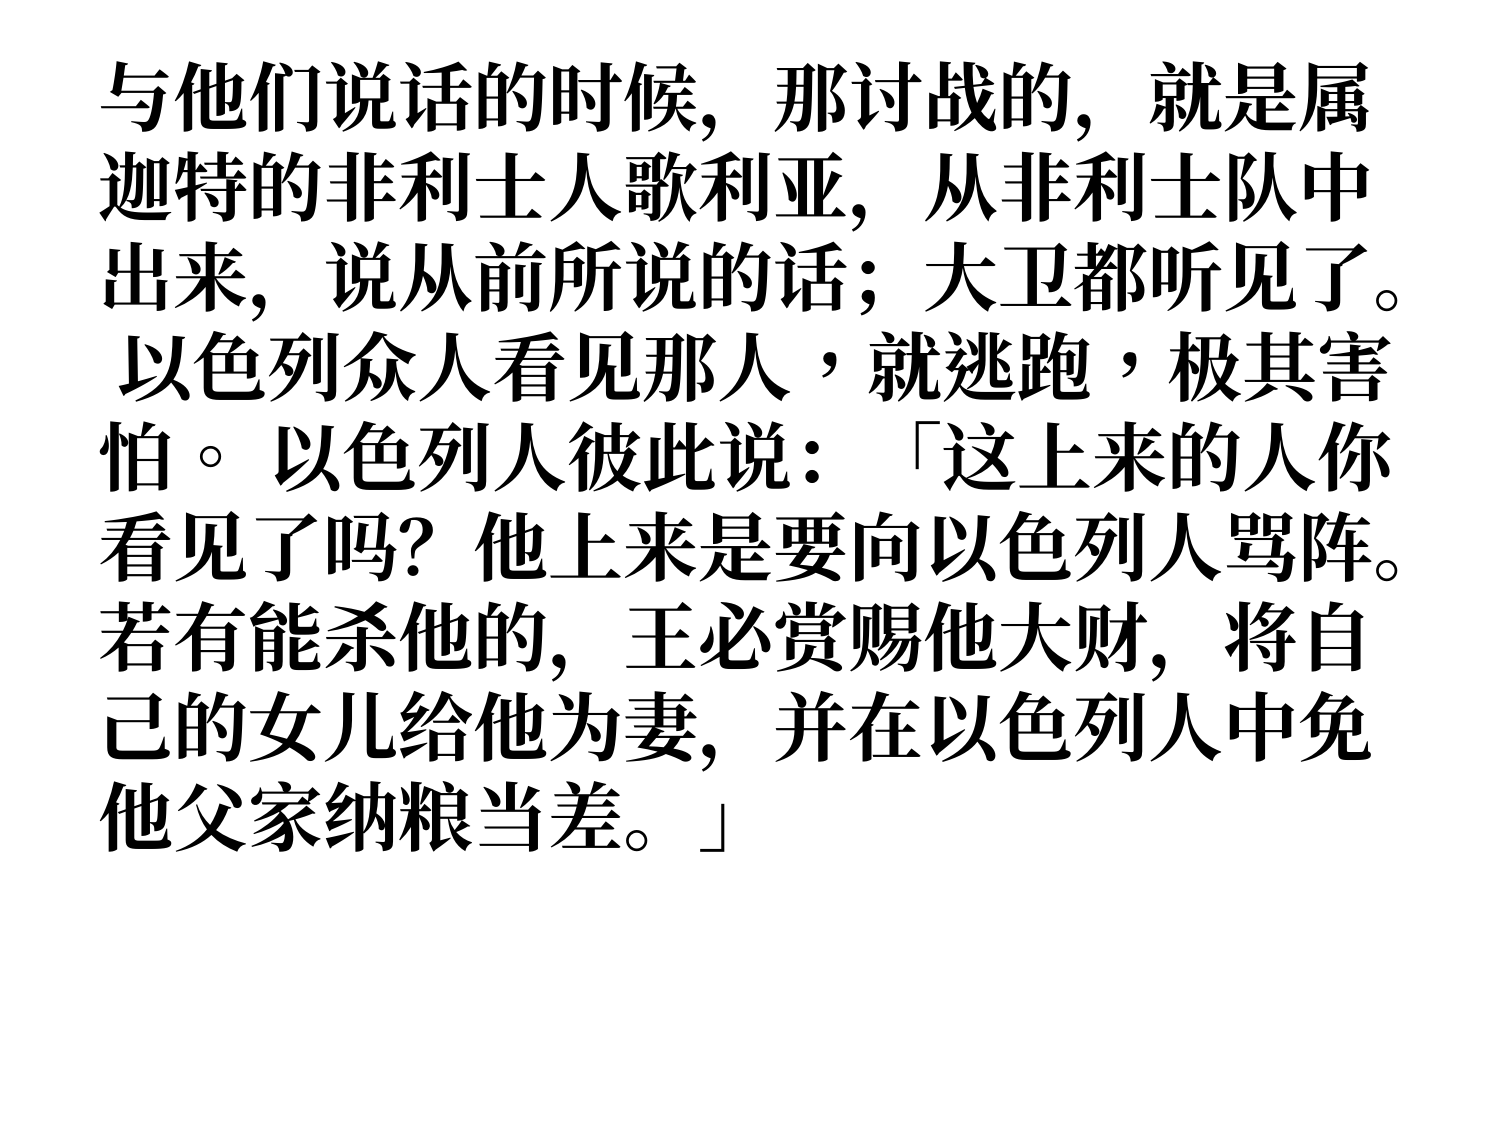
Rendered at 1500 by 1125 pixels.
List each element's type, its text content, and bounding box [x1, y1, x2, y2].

text_box 与他们说话的时候，那讨战的，就是属迦特的非利士人歌利亚，从非利士队中出来，说从前所说的话；大卫都听见了。 以色列众人看见那人，就逃跑，极其害怕。 以色列人彼此说：「这上来的人你看见了吗？他上来是要向以色列人骂阵。若有能杀他的，王必赏赐他大财，将自己的女儿给他为妻，并在以色列人中免他父家纳粮当差。」 [83, 42, 1431, 868]
